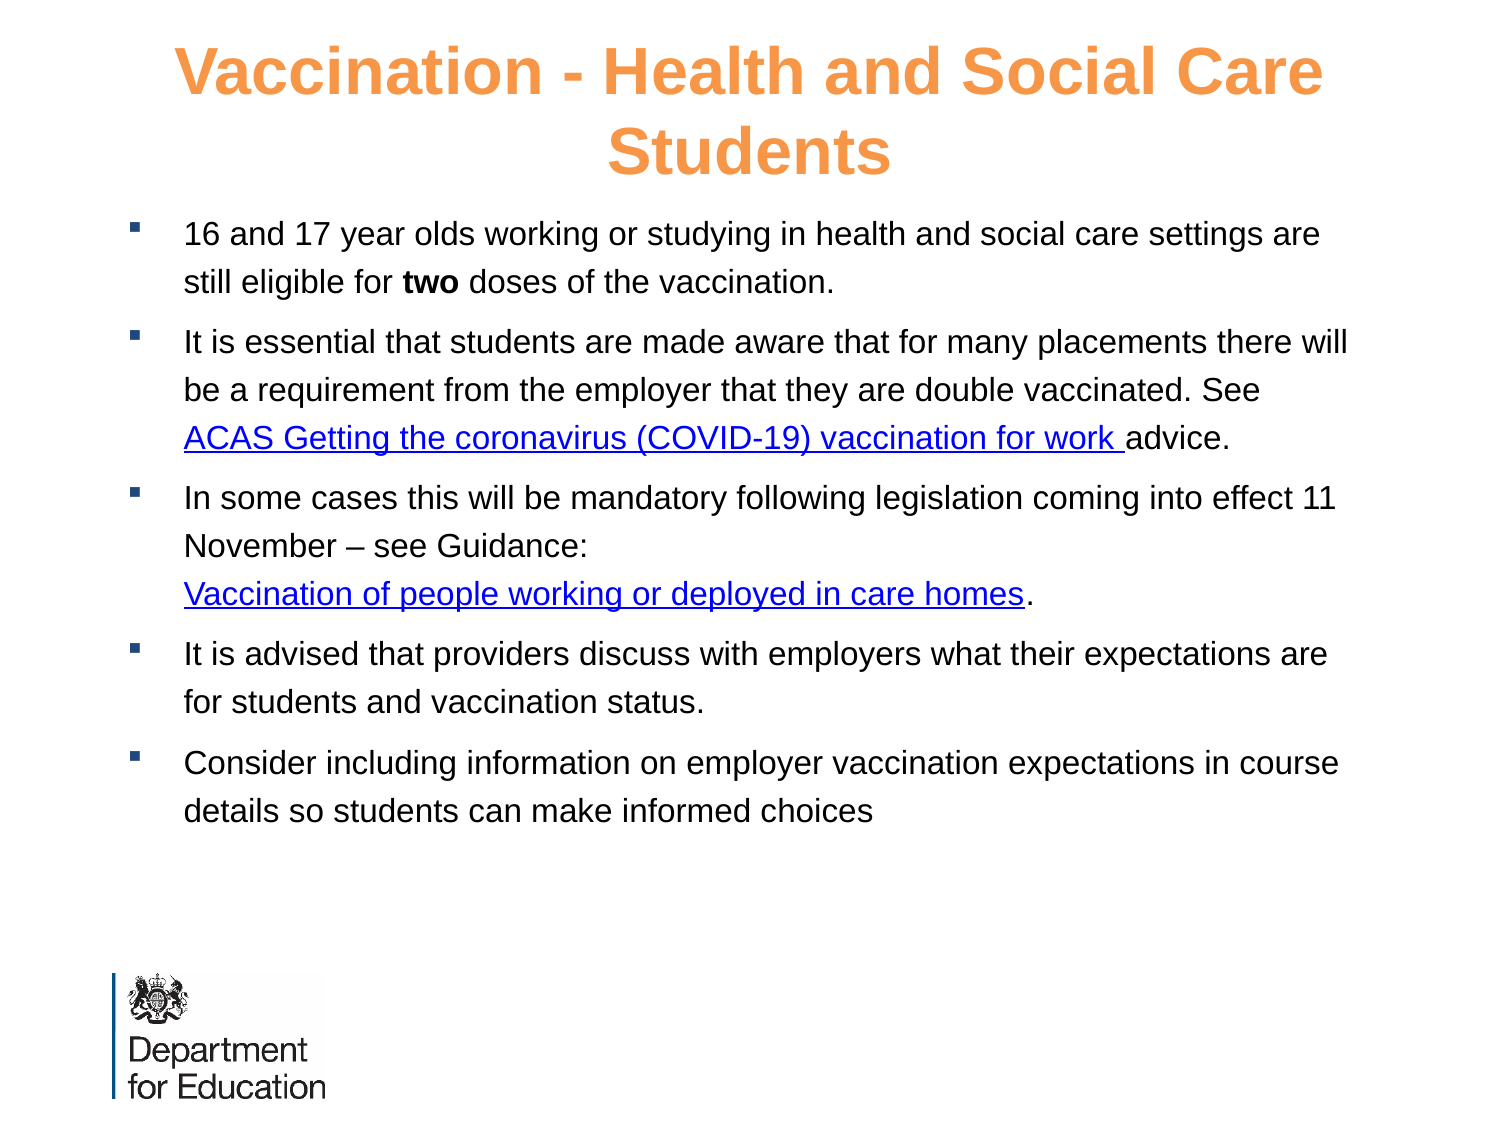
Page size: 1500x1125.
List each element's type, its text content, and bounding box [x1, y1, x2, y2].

list 16 and 17 year olds working or studying in health and social care settings are still eligible for two doses of the vaccination. It is essential that students are made aware that for many placements there will be a requirement from the employer that they are double vaccinated. See ACAS Getting the coronavirus (COVID-19) vaccination for work advice. In some cases this will be mandatory following legislation coming into effect 11 November – see Guidance: Vaccination of people working or deployed in care homes. It is advised that providers discuss with employers what their expectations are for students and vaccination status. Consider including information on employer vaccination expectations in course details so students can make informed choices [112, 196, 1388, 1052]
picture [112, 1052, 325, 1099]
title Vaccination - Health and Social Care Students [112, 54, 1388, 161]
